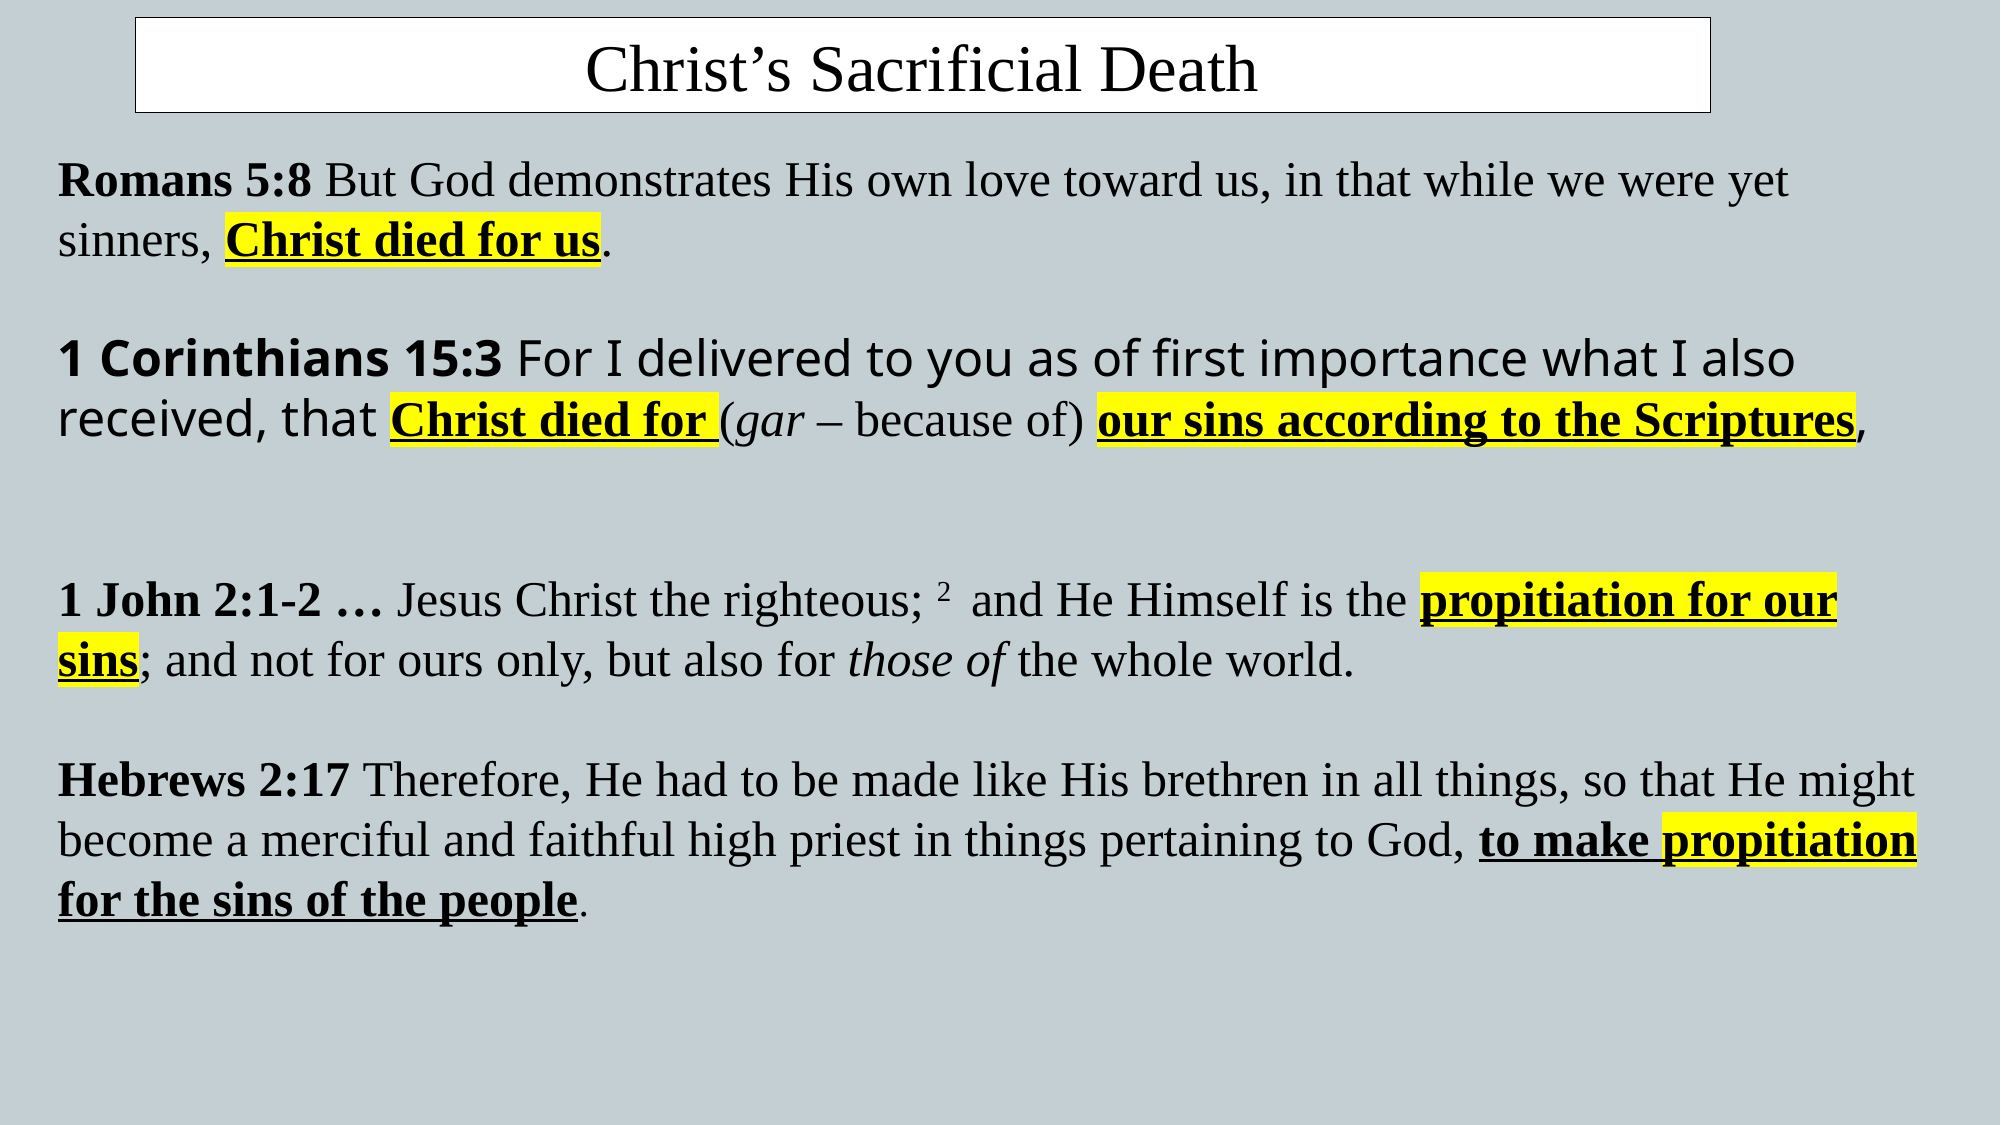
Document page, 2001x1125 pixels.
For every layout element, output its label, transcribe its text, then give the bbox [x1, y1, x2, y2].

text_box Romans 5:8 But God demonstrates His own love toward us, in that while we were yet sinners, Christ died for us. 1 Corinthians 15:3 For I delivered to you as of first importance what I also received, that Christ died for (gar – because of) our sins according to the Scriptures, 1 John 2:1-2 … Jesus Christ the righteous; 2 and He Himself is the propitiation for our sins; and not for ours only, but also for those of the whole world. Hebrews 2:17 Therefore, He had to be made like His brethren in all things, so that He might become a merciful and faithful high priest in things pertaining to God, to make propitiation for the sins of the people. [43, 138, 1954, 1084]
text_box Christ’s Sacrificial Death [135, 17, 1711, 113]
